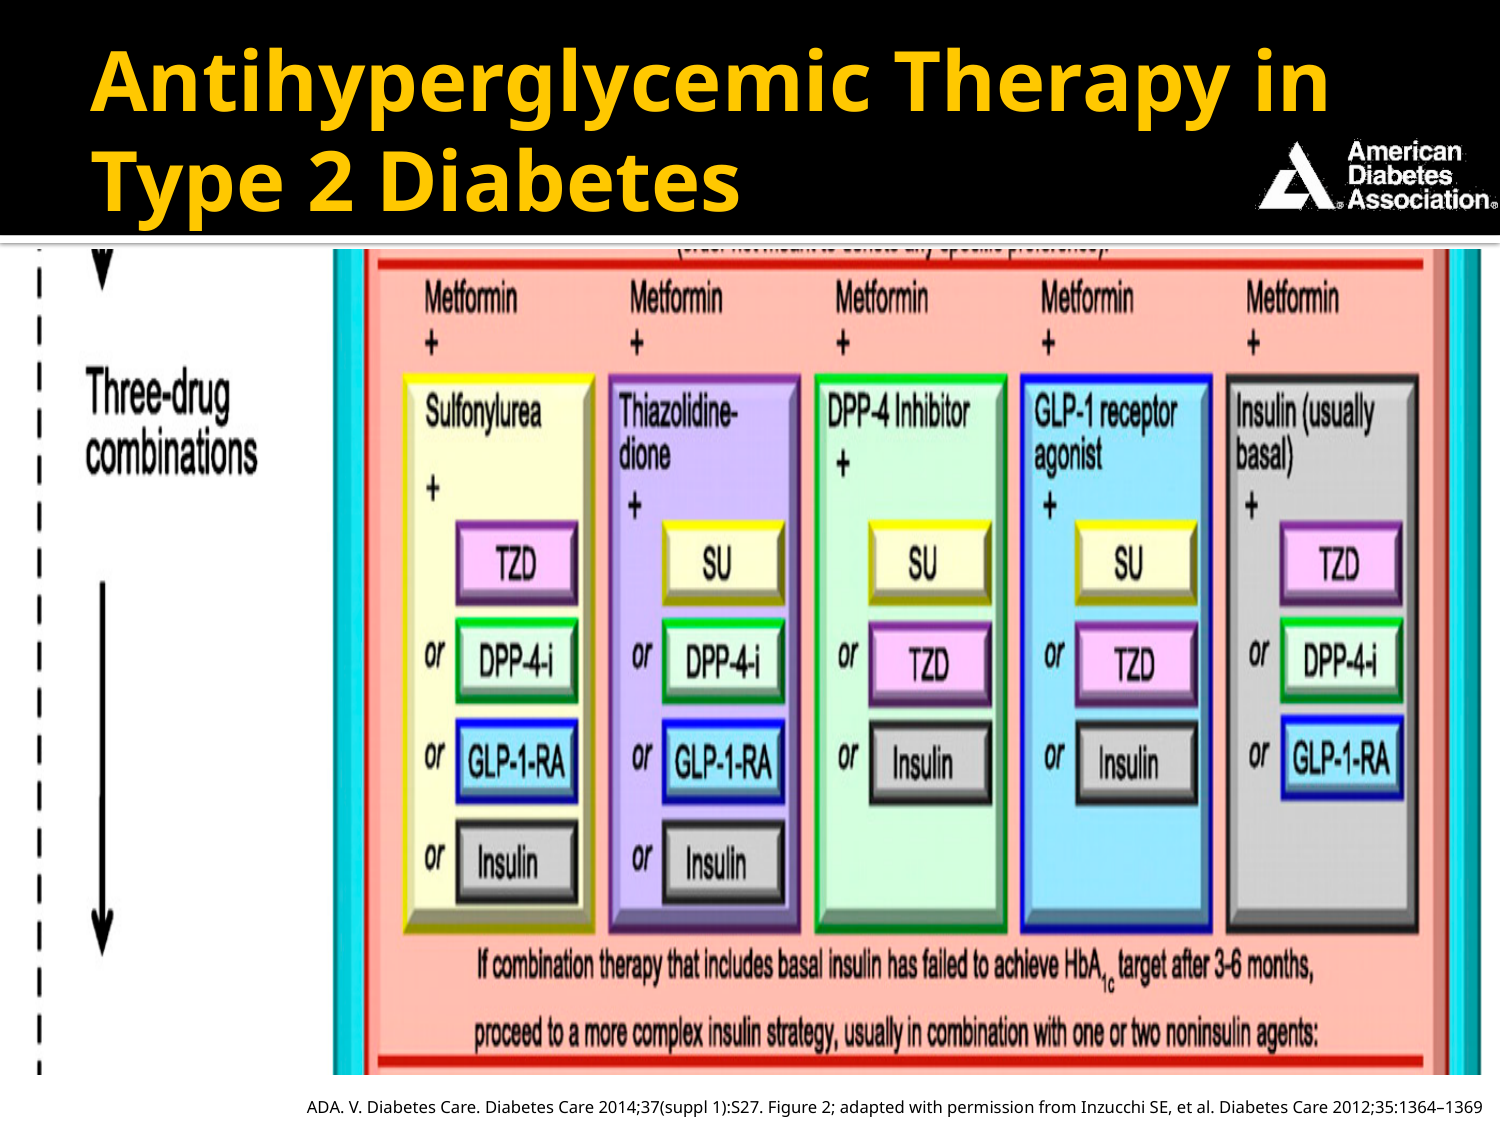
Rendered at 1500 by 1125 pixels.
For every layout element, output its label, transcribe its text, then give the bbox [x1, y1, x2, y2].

title Antihyperglycemic Therapy in Type 2 Diabetes [75, 25, 1425, 231]
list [0, 249, 1500, 1075]
text_box ADA. V. Diabetes Care. Diabetes Care 2014;37(suppl 1):S27. Figure 2; adapted with permission from Inzucchi SE, et al. Diabetes Care 2012;35:1364–1369 [0, 1089, 1500, 1125]
picture [1255, 137, 1500, 213]
